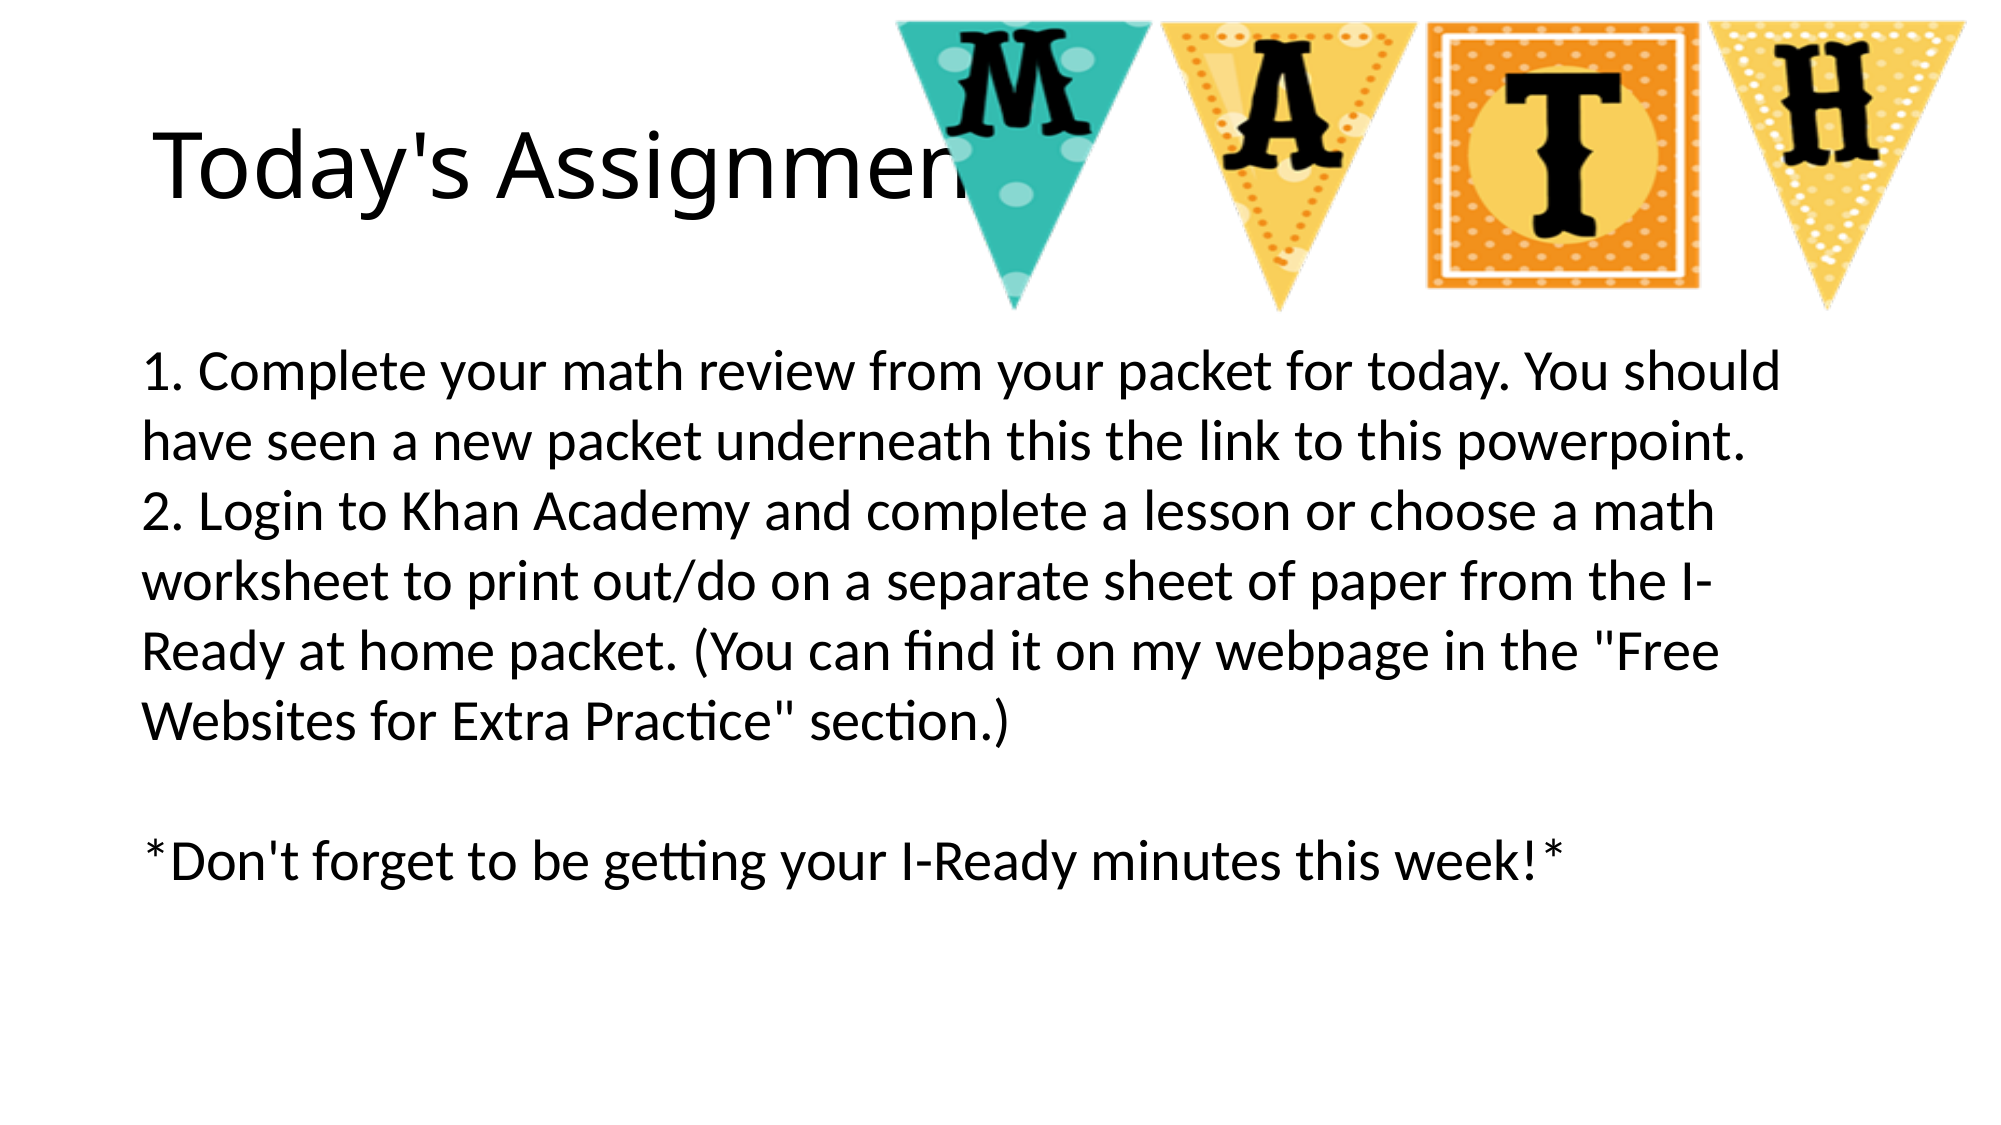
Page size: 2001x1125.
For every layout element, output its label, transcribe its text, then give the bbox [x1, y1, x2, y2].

title Today's Assignments [137, 59, 892, 278]
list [892, 0, 1969, 334]
text_box 1. Complete your math review from your packet for today. You should have seen a new packet underneath this the link to this powerpoint. 2. Login to Khan Academy and complete a lesson or choose a math worksheet to print out/do on a separate sheet of paper from the I-Ready at home packet. (You can find it on my webpage in the "Free Websites for Extra Practice" section.) *Don't forget to be getting your I-Ready minutes this week!* [126, 324, 1867, 900]
